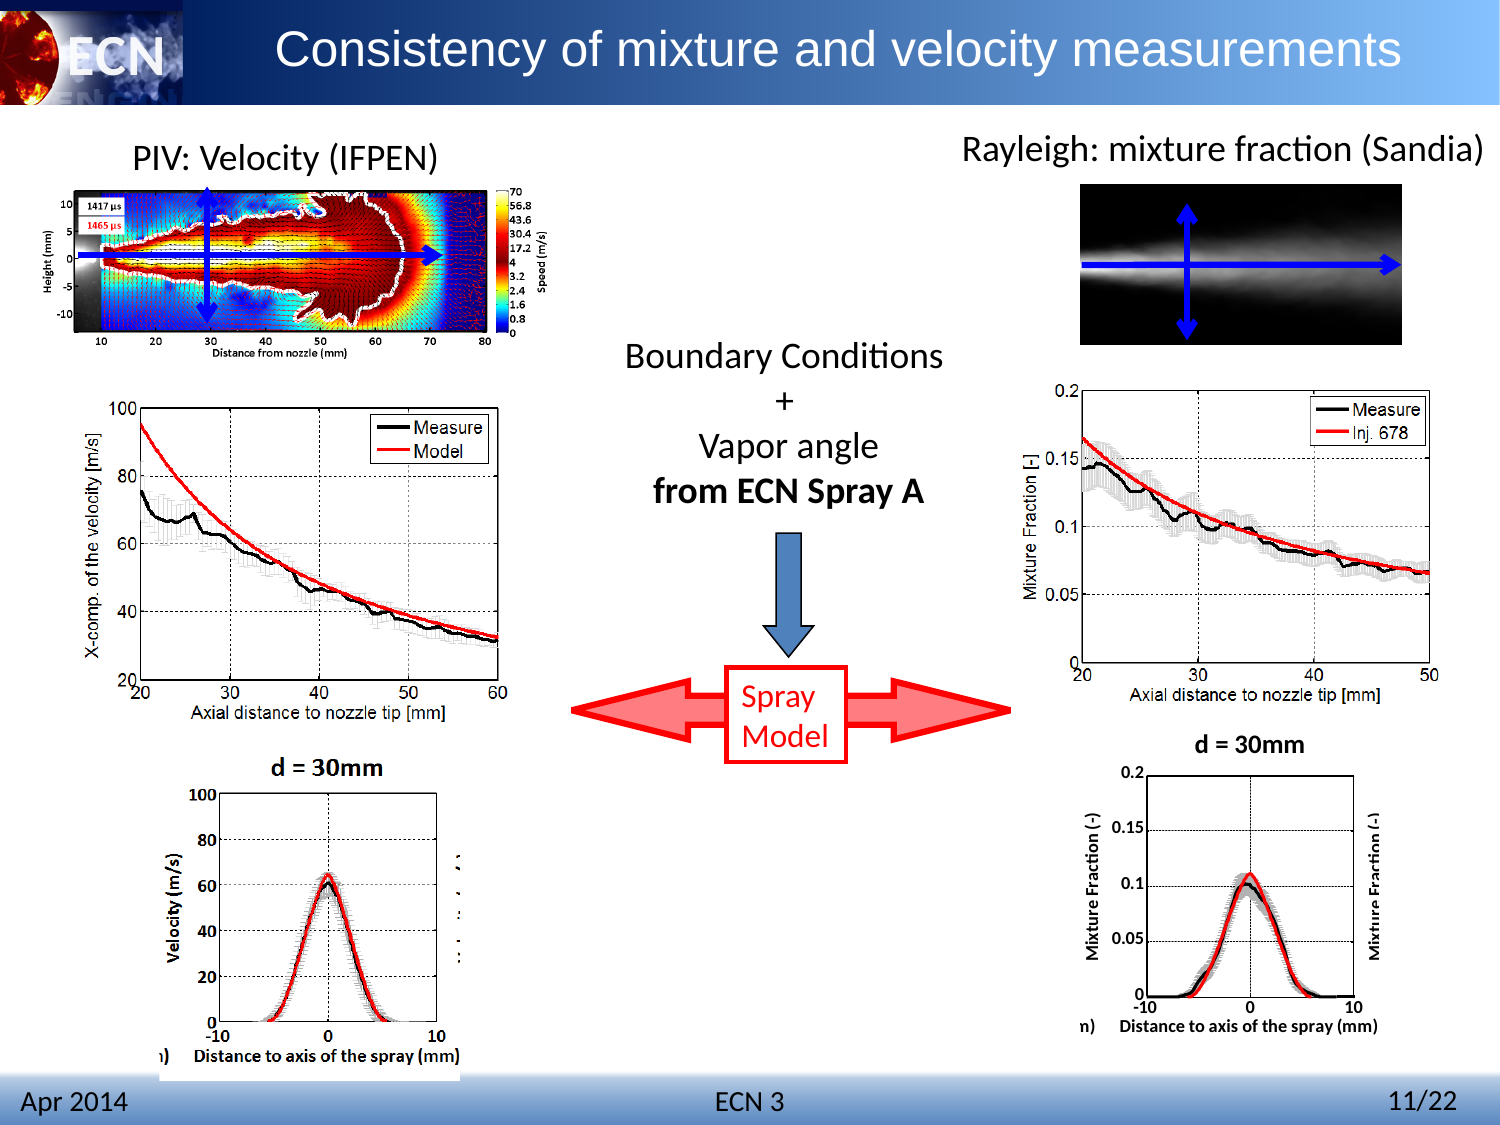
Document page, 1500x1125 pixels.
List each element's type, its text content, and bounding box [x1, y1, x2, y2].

title Consistency of mixture and velocity measurements [159, 3, 1500, 100]
picture [1080, 184, 1402, 345]
picture [0, 363, 1500, 1125]
picture [0, 167, 573, 362]
text_box [571, 681, 726, 740]
text_box Rayleigh: mixture fraction (Sandia) [947, 116, 1500, 177]
text_box [847, 681, 1011, 740]
text_box Spray Model [726, 667, 847, 762]
text_box Boundary Conditions + Vapor angle from ECN Spray A [581, 323, 997, 519]
picture [0, 0, 183, 105]
picture [77, 382, 542, 726]
text_box [763, 533, 814, 657]
text_box PIV: Velocity (IFPEN) [117, 125, 455, 166]
